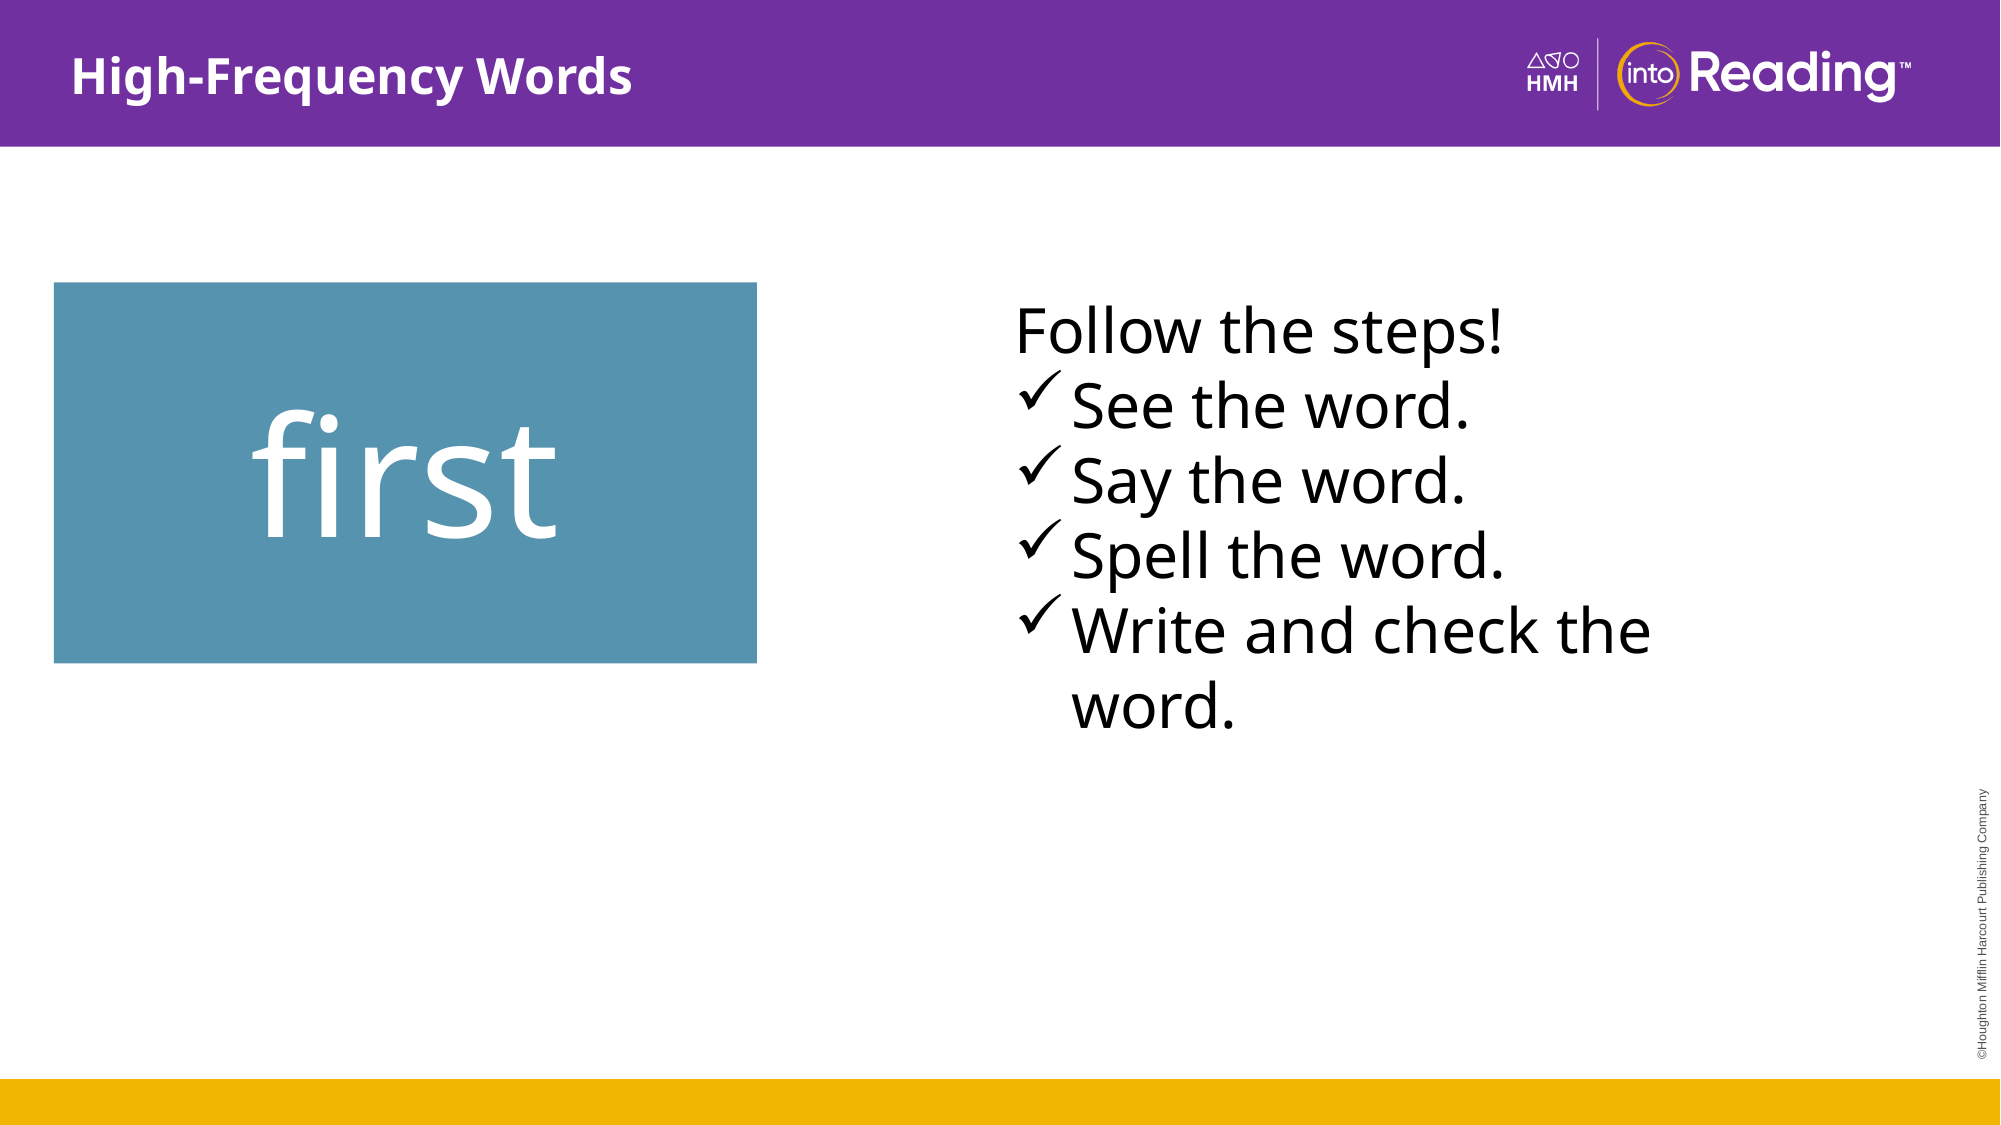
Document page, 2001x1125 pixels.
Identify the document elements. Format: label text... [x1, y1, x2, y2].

text_box ©Houghton Mifflin Harcourt Publishing Company [1962, 769, 2000, 1060]
title first [53, 282, 757, 664]
text_box Follow the steps! See the word. Say the word. Spell the word. Write and check the word. [999, 283, 1686, 748]
picture [1527, 38, 1911, 121]
